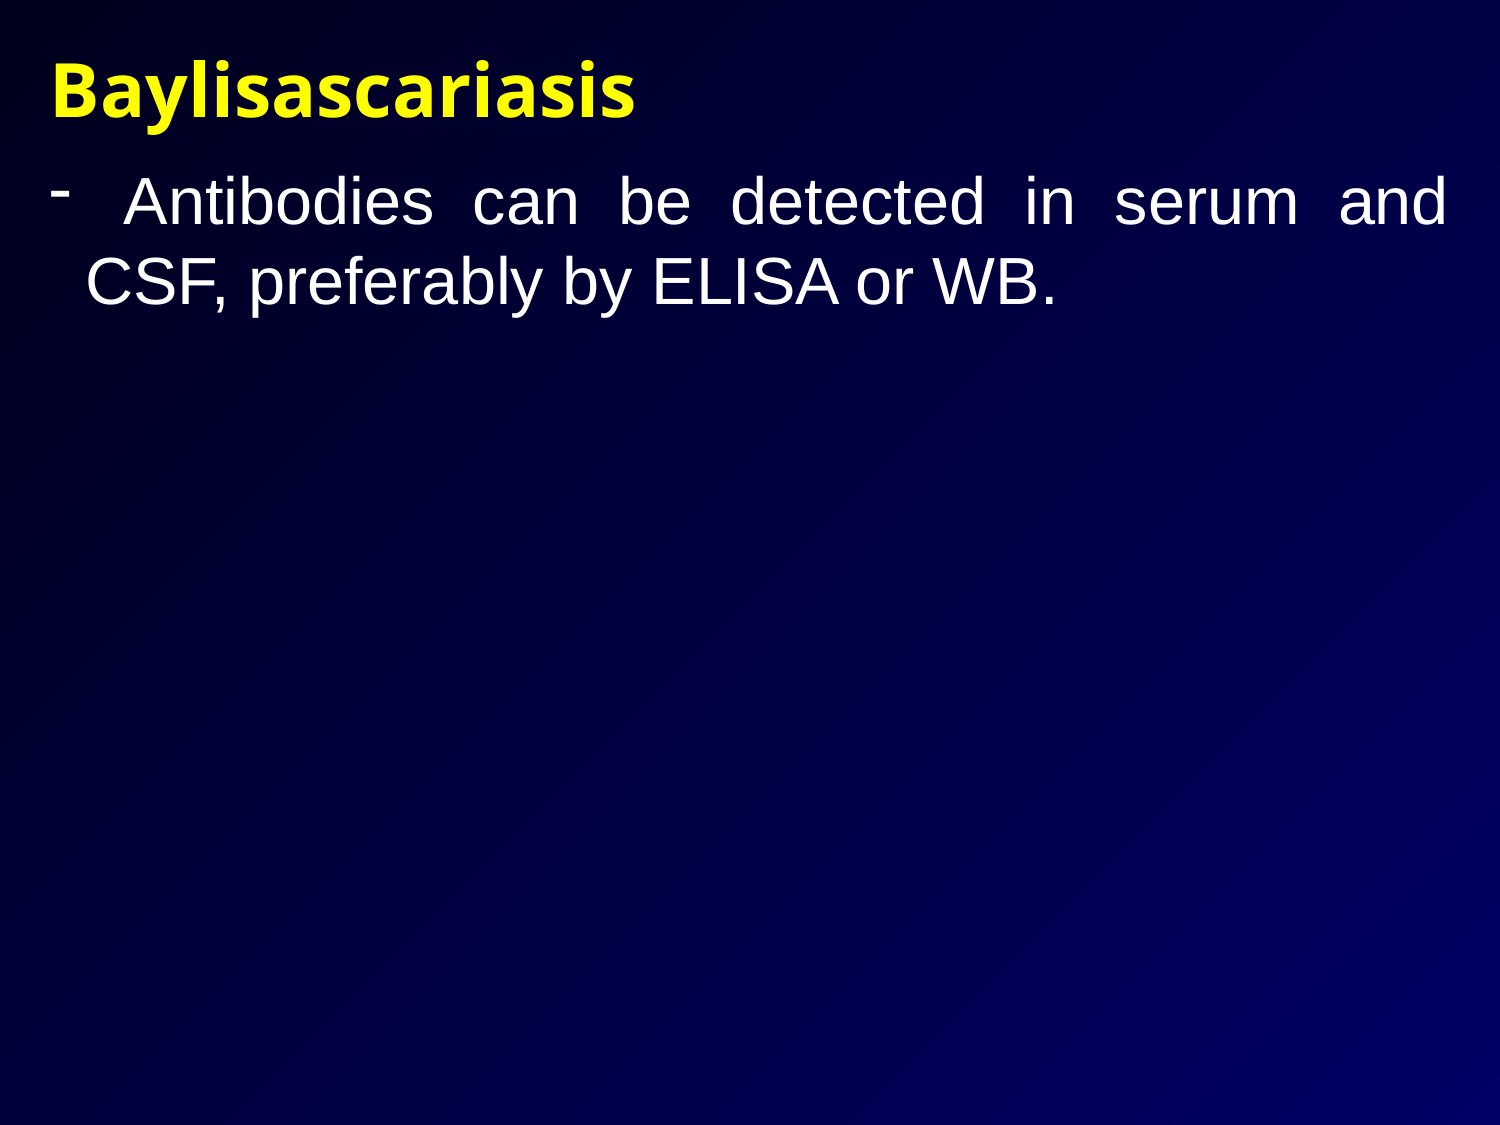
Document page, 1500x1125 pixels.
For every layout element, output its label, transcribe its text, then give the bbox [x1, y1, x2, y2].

text_box Baylisascariasis Antibodies can be detected in serum and CSF, preferably by ELISA or WB. [35, 35, 1465, 325]
